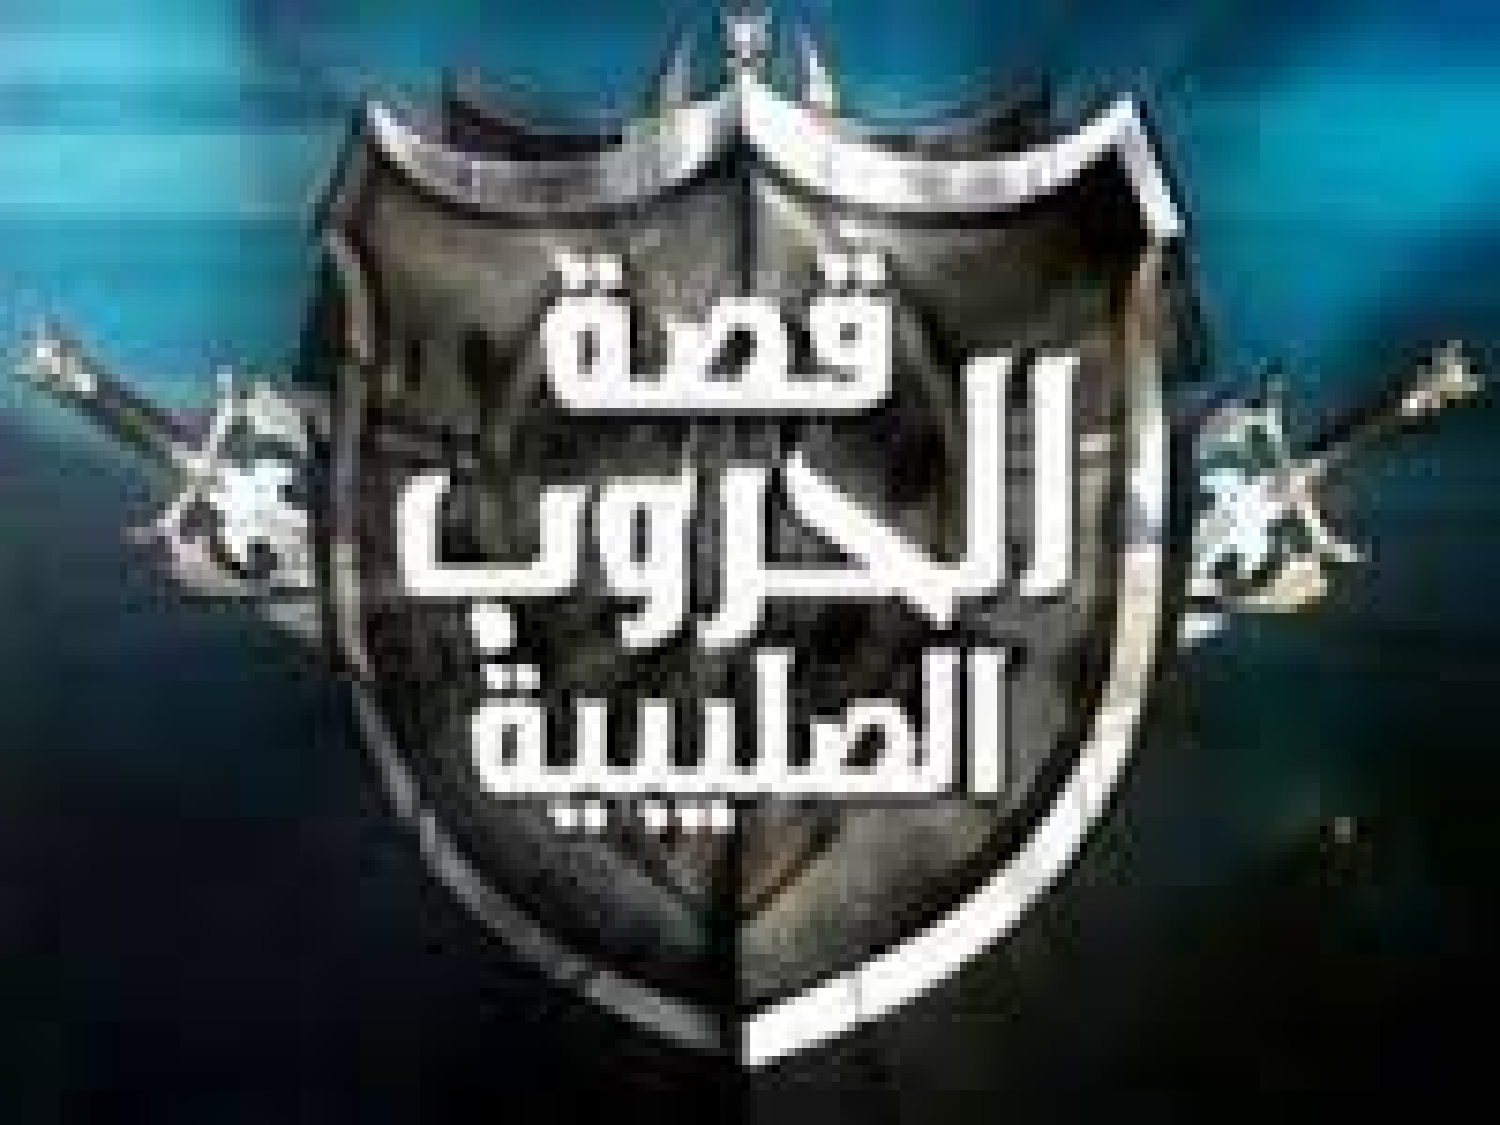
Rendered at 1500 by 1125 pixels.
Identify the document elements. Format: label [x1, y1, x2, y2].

list [0, 0, 1500, 1125]
